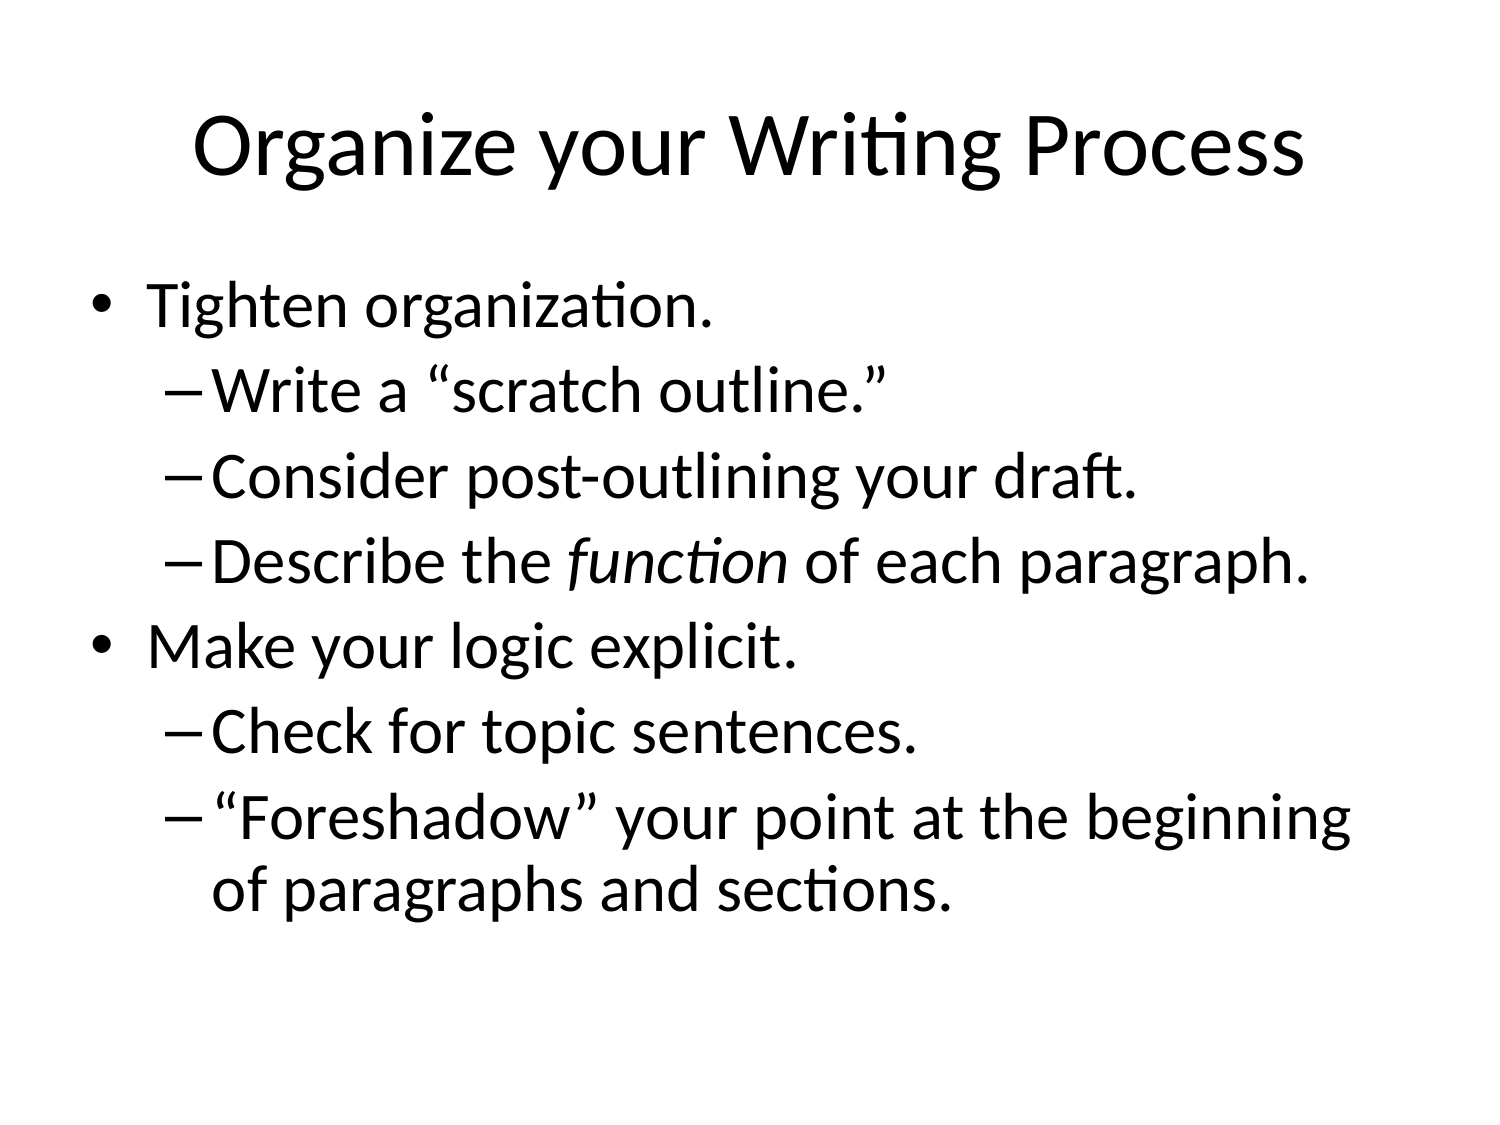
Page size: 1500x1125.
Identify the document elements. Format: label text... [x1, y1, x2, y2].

list Tighten organization. Write a “scratch outline.” Consider post-outlining your draft. Describe the function of each paragraph. Make your logic explicit. Check for topic sentences. “Foreshadow” your point at the beginning of paragraphs and sections. [75, 262, 1425, 1005]
title Organize your Writing Process [75, 45, 1425, 233]
